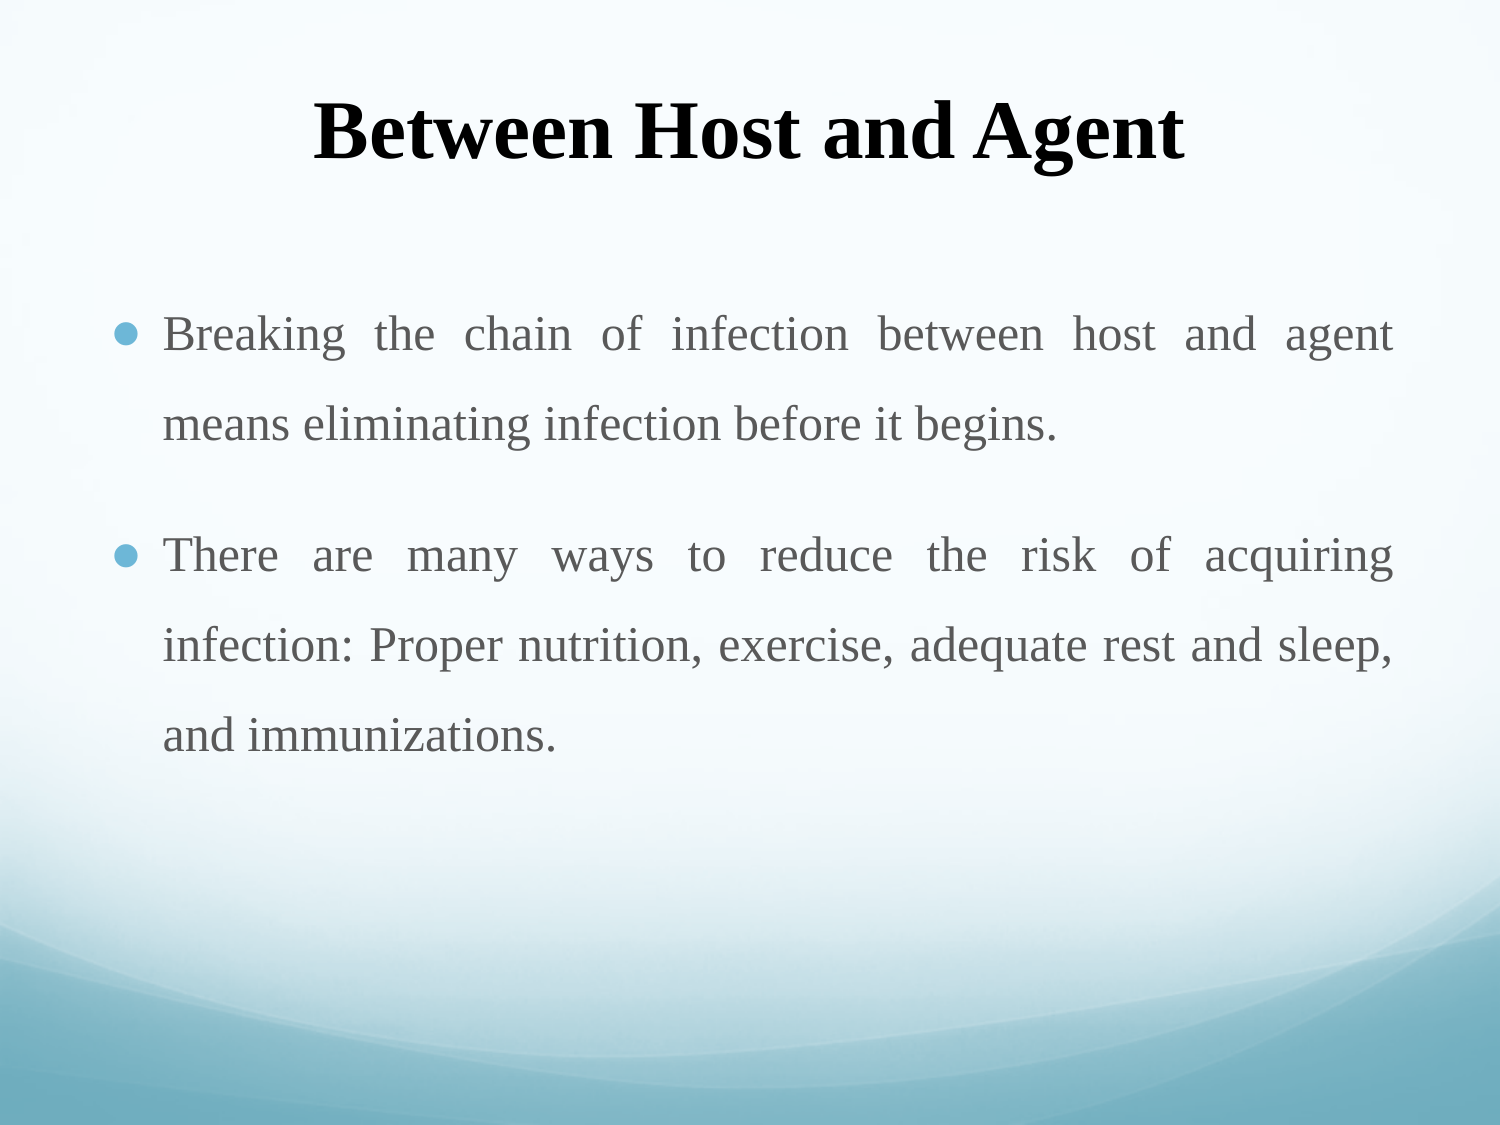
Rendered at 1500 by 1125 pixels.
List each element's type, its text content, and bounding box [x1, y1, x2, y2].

list Breaking the chain of infection between host and agent means eliminating infection before it begins. There are many ways to reduce the risk of acquiring infection: Proper nutrition, exercise, adequate rest and sleep, and immunizations. [90, 262, 1410, 975]
picture [0, 0, 1500, 1125]
title Between Host and Agent [90, 17, 1410, 183]
